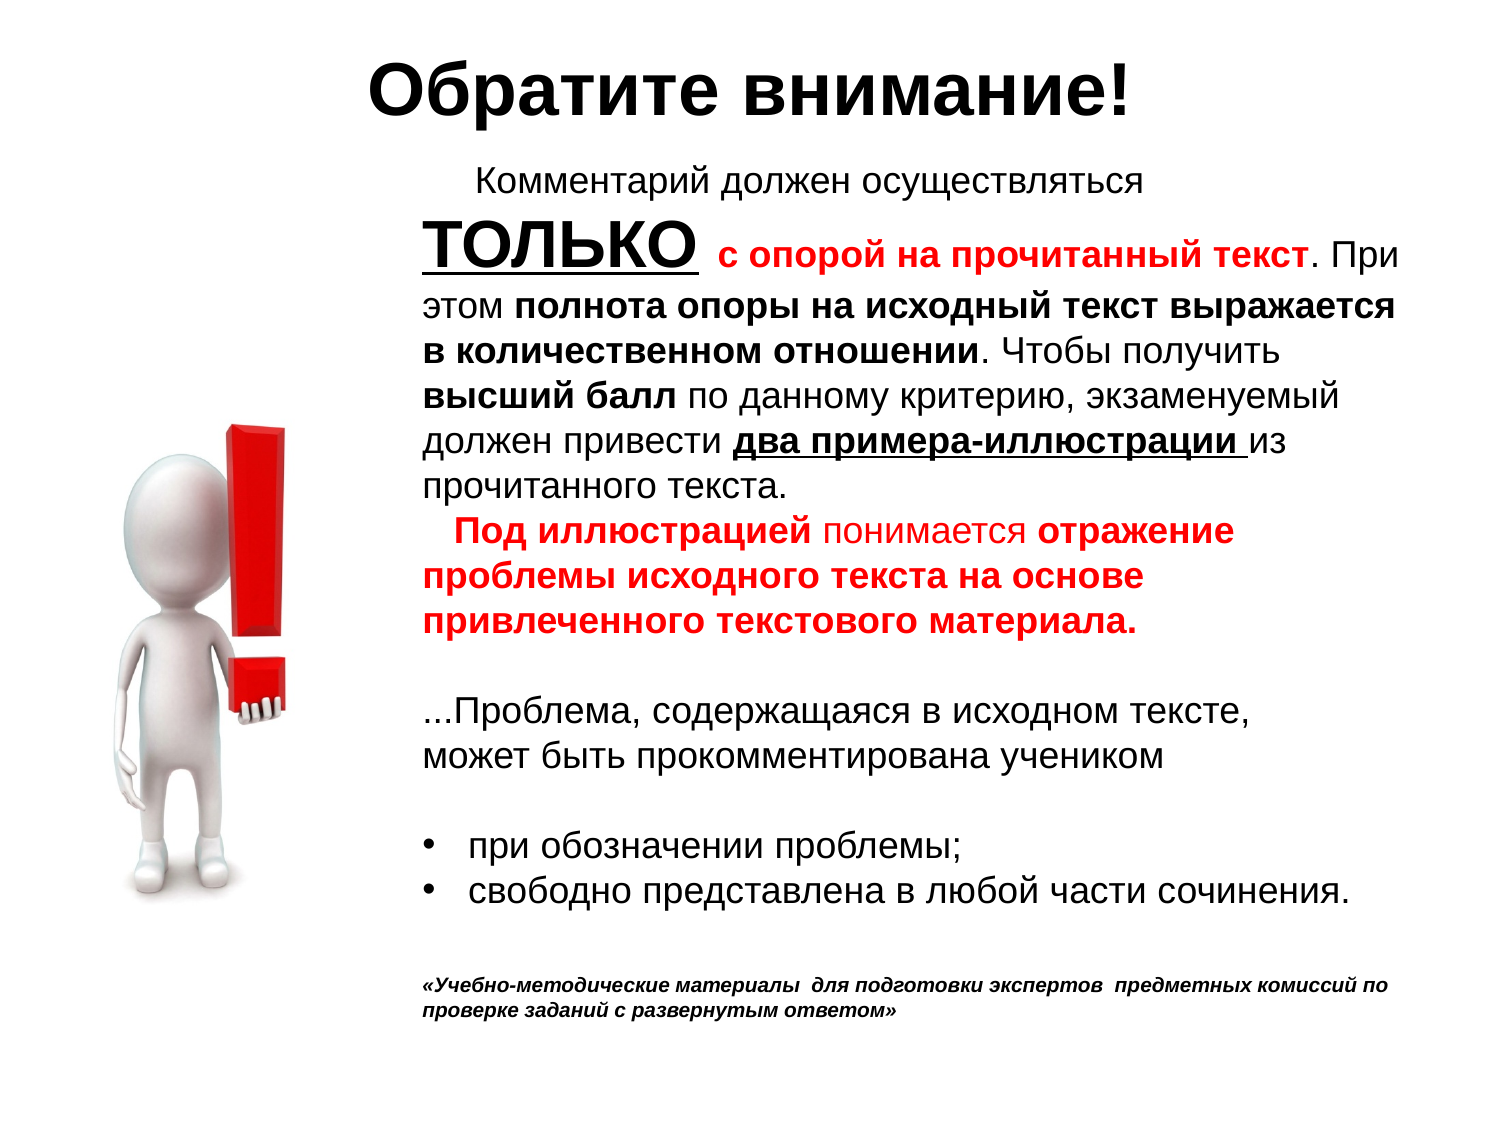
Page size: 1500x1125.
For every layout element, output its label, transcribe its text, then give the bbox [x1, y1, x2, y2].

picture [0, 408, 401, 910]
text_box «Учебно-методические материалы для подготовки экспертов предметных комиссий по проверке заданий с развернутым ответом» [407, 964, 1409, 1029]
text_box Комментарий должен осуществляться ТОЛЬКО с опорой на прочитанный текст. При этом полнота опоры на исходный текст выражается в количественном отношении. Чтобы получить высший балл по данному критерию, экзаменуемый должен привести два примера-иллюстрации из прочитанного текста. Под иллюстрацией понимается отражение проблемы исходного текста на основе привлеченного текстового материала. ...Проблема, содержащаяся в исходном тексте, может быть прокомментирована учеником при обозначении проблемы; свободно представлена в любой части сочинения. [407, 148, 1432, 964]
title Обратите внимание! [74, 44, 1426, 126]
